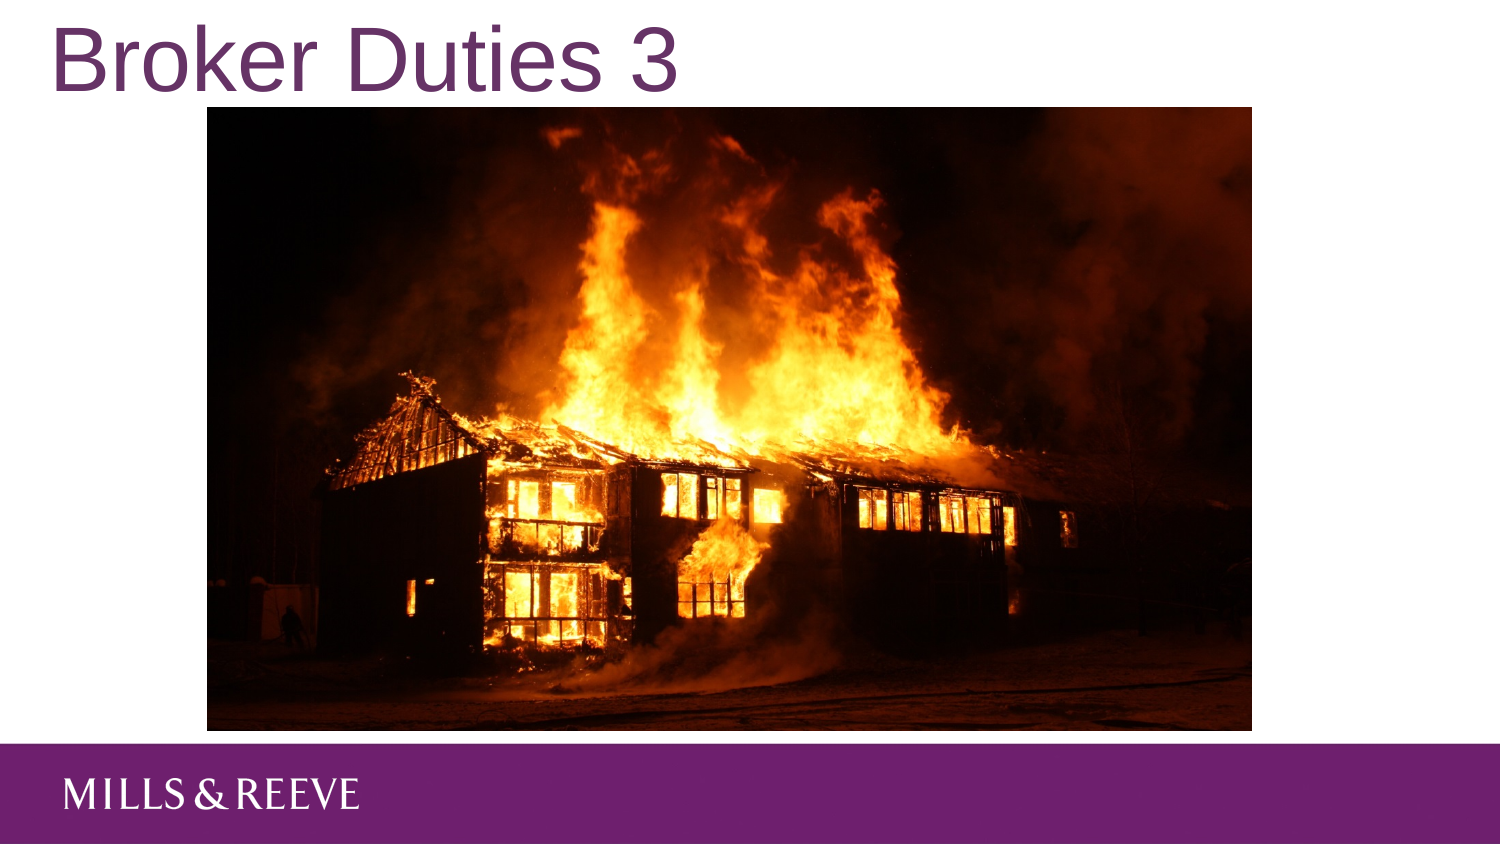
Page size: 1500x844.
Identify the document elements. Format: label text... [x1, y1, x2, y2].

title Broker Duties 3 [34, 0, 1452, 125]
picture [206, 106, 1252, 731]
picture [0, 740, 1500, 844]
